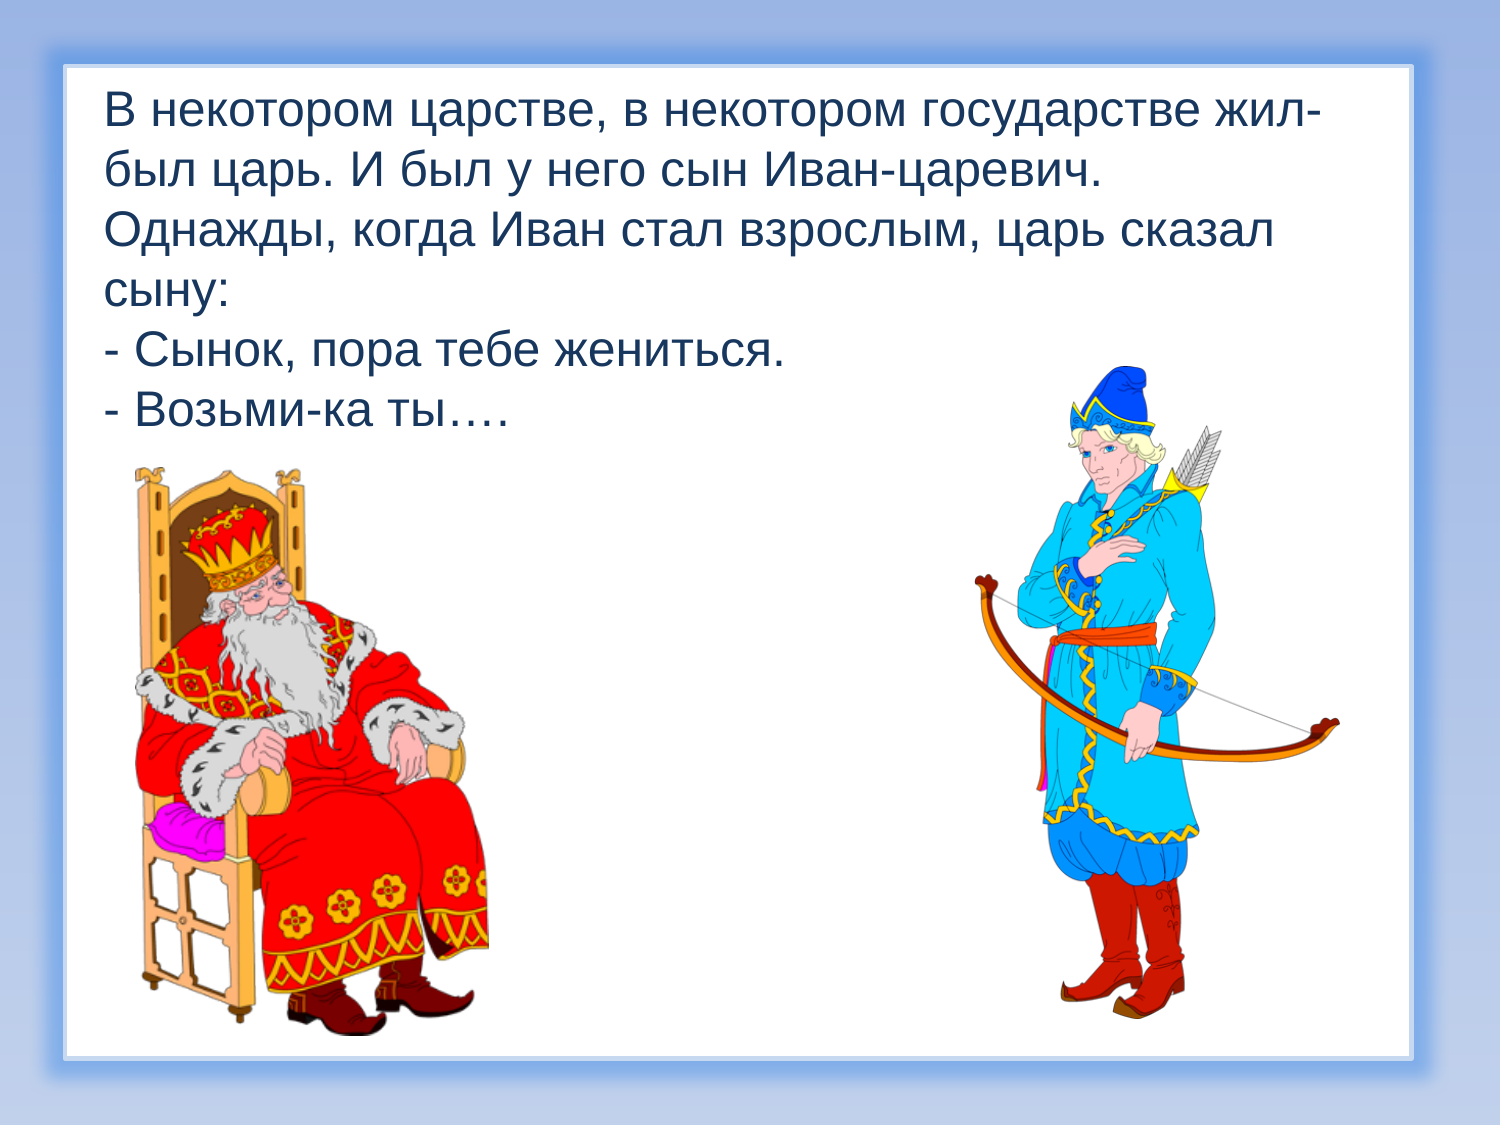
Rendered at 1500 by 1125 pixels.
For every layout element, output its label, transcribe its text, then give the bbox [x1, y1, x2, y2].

picture [135, 467, 490, 1036]
text_box В некотором царстве, в некотором государстве жил-был царь. И был у него сын Иван-царевич. Однажды, когда Иван стал взрослым, царь сказал сыну: - Сынок, пора тебе жениться. - Возьми-ка ты…. [88, 68, 1365, 444]
picture [974, 366, 1341, 1020]
text_box [63, 64, 1414, 1061]
